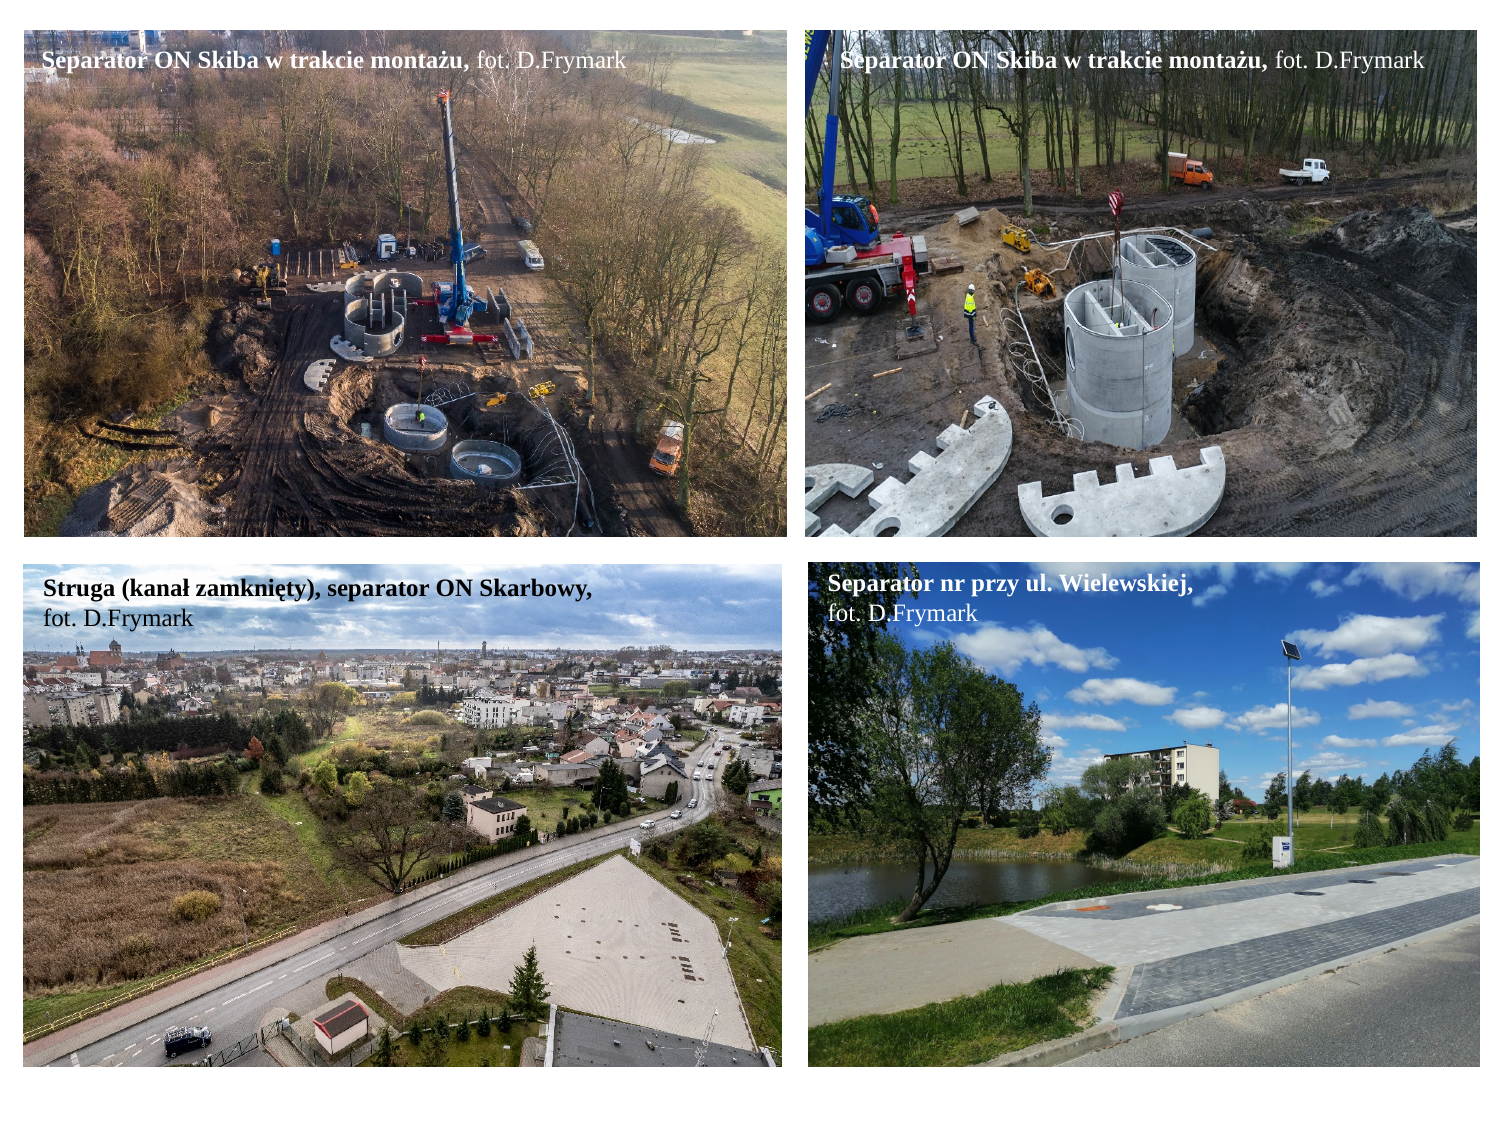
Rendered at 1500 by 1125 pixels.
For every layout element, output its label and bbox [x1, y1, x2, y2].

picture [23, 564, 783, 1067]
picture [805, 30, 1477, 537]
list [24, 30, 787, 537]
picture [807, 562, 1481, 1067]
